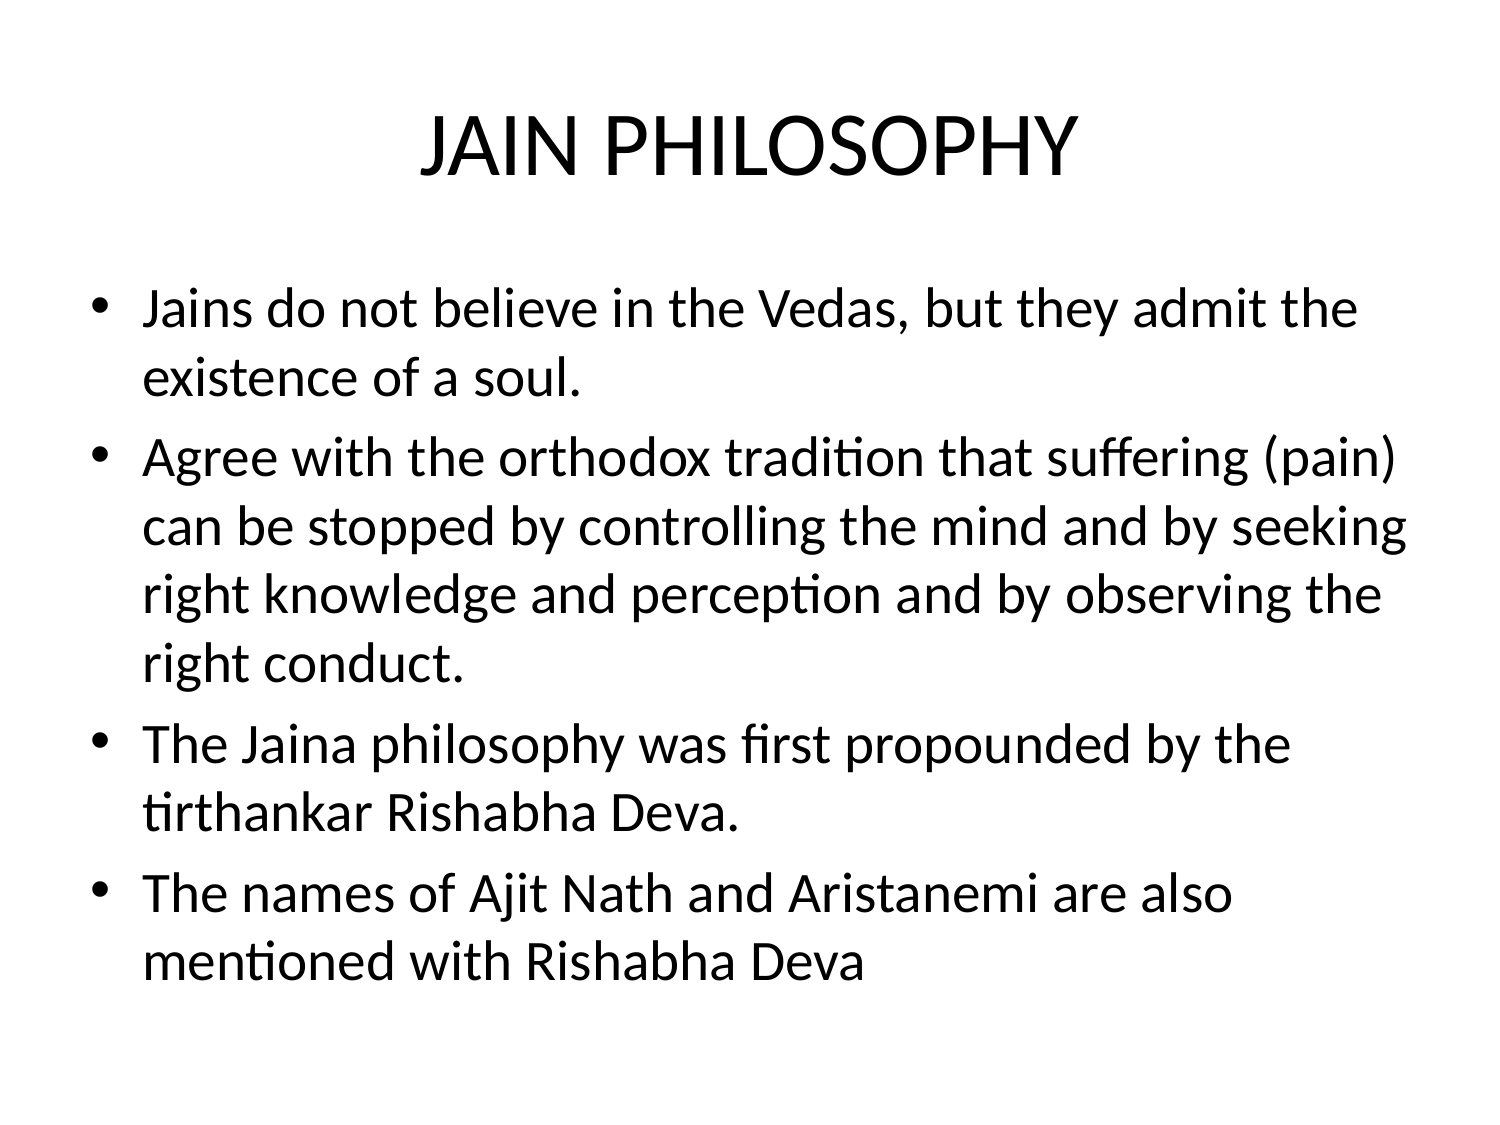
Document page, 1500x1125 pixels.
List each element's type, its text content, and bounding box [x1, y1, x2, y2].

title JAIN PHILOSOPHY [75, 45, 1425, 233]
list Jains do not believe in the Vedas, but they admit the existence of a soul. Agree with the orthodox tradition that suffering (pain) can be stopped by controlling the mind and by seeking right knowledge and perception and by observing the right conduct. The Jaina philosophy was first propounded by the tirthankar Rishabha Deva. The names of Ajit Nath and Aristanemi are also mentioned with Rishabha Deva [75, 262, 1425, 1005]
